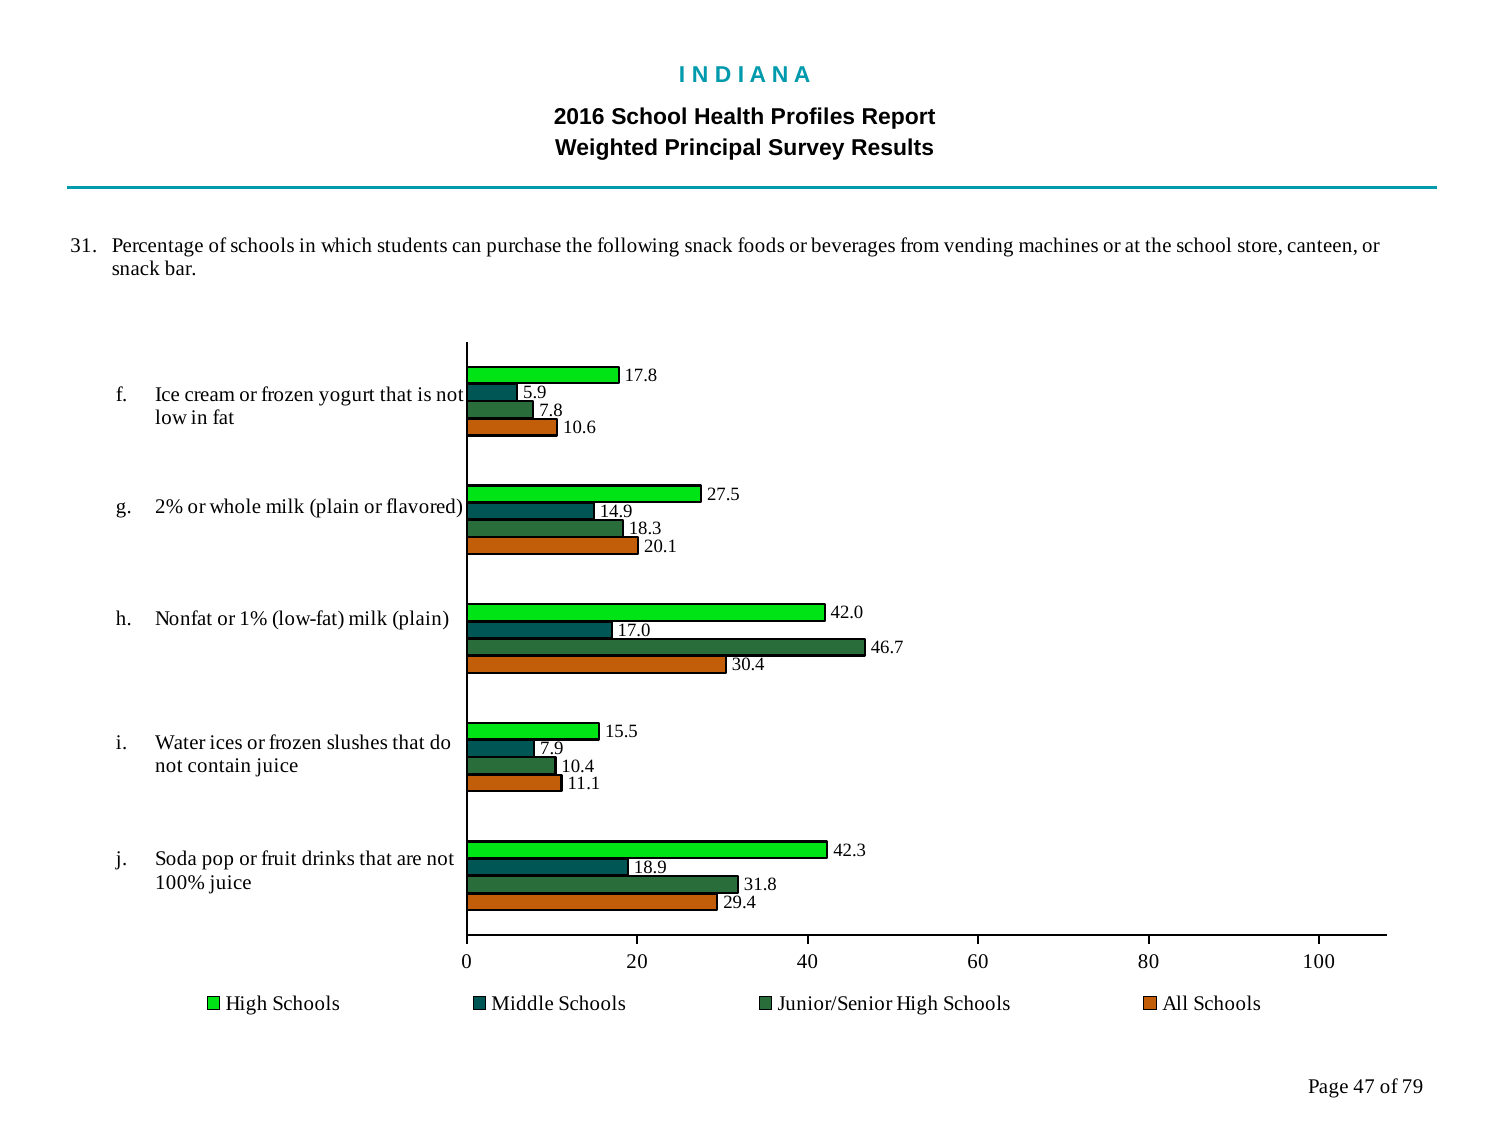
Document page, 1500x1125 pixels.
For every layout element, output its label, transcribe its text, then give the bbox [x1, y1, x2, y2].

chart [41, 208, 1449, 1105]
text_box Weighted Principal Survey Results [41, 125, 1448, 168]
text_box 2016 School Health Profiles Report [41, 93, 1448, 125]
text_box I N D I A N A [41, 52, 1448, 93]
